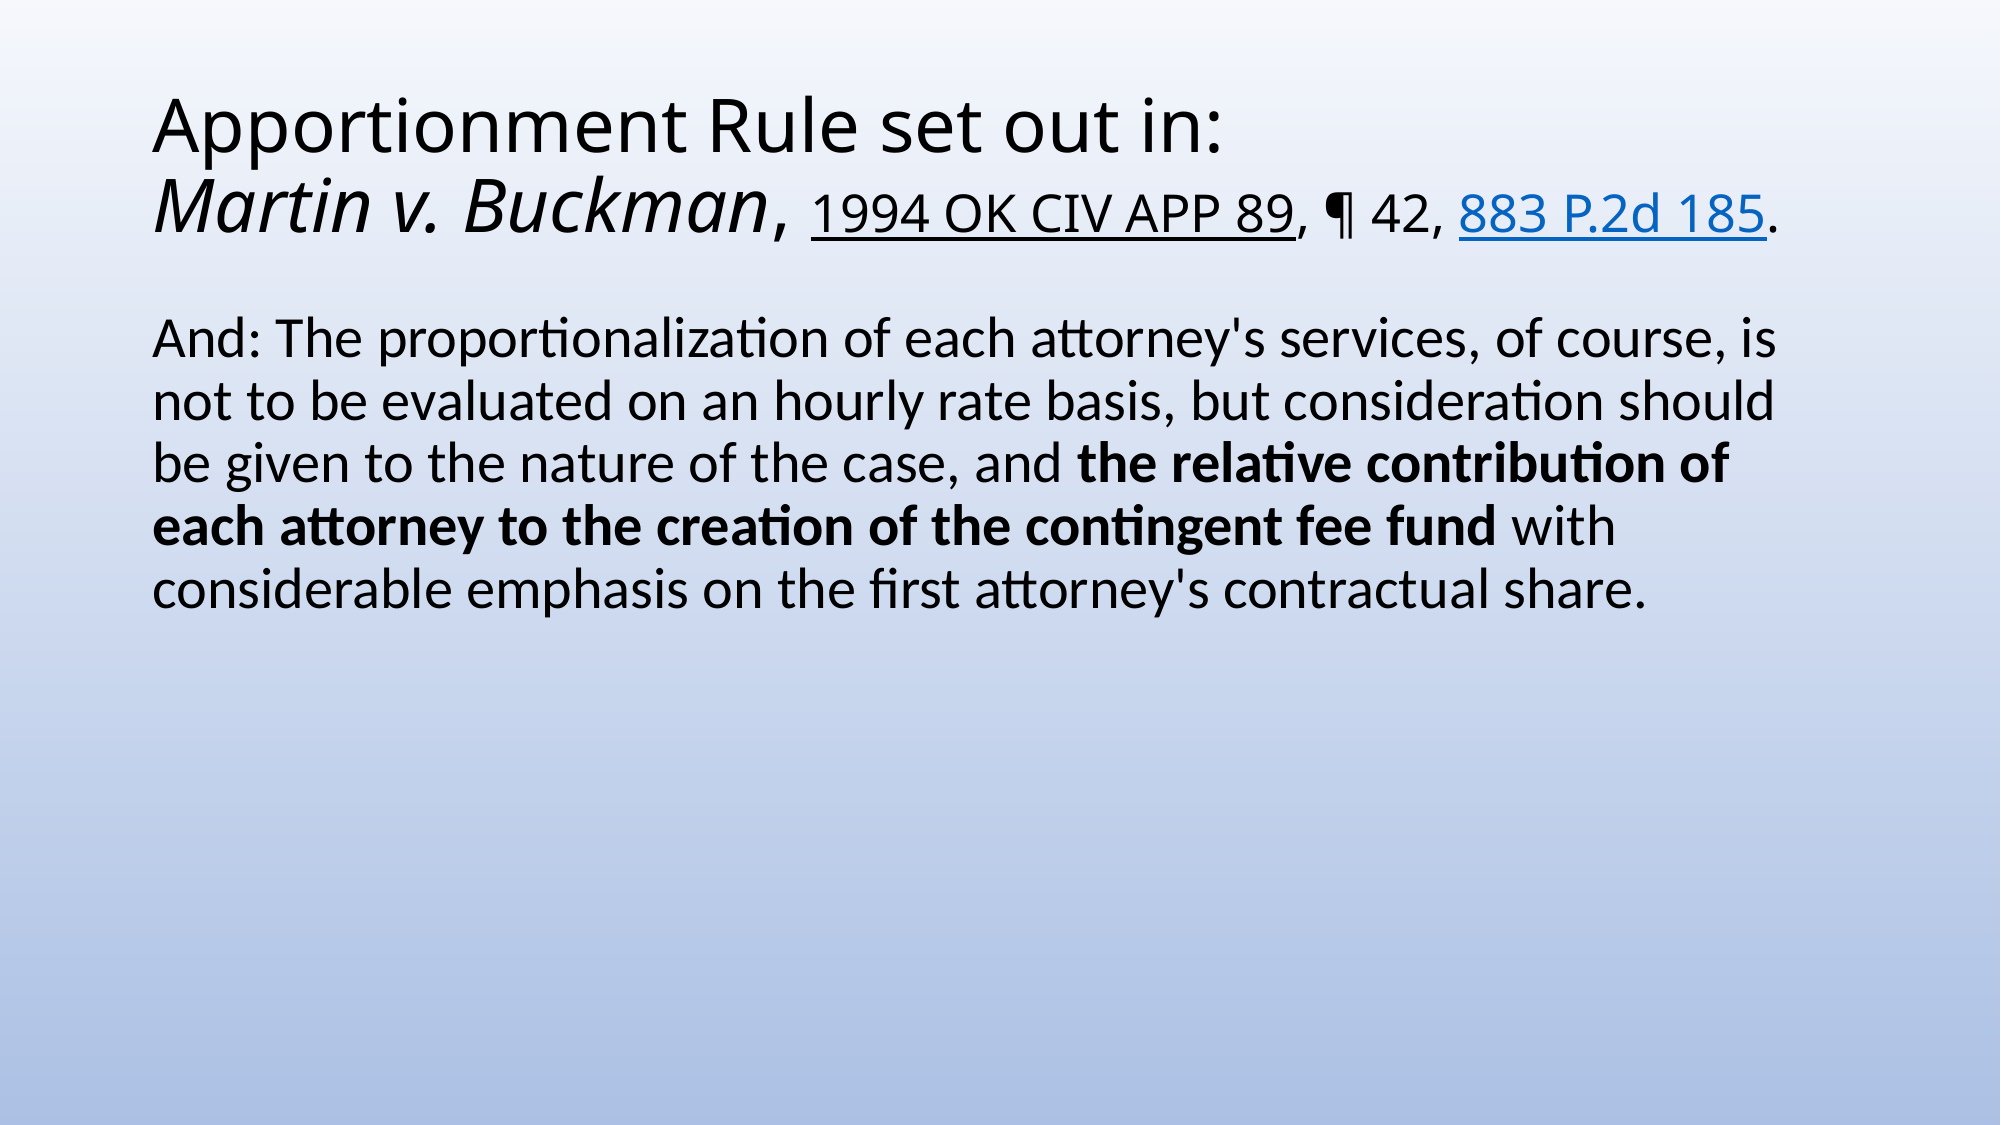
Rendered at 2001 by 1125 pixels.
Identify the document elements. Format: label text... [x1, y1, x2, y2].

title Apportionment Rule set out in: Martin v. Buckman, 1994 OK CIV APP 89, ¶ 42, 883 P.2d 185. [137, 59, 1863, 278]
list And: The proportionalization of each attorney's services, of course, is not to be evaluated on an hourly rate basis, but consideration should be given to the nature of the case, and the relative contribution of each attorney to the creation of the contingent fee fund with considerable emphasis on the first attorney's contractual share. [137, 299, 1863, 1014]
